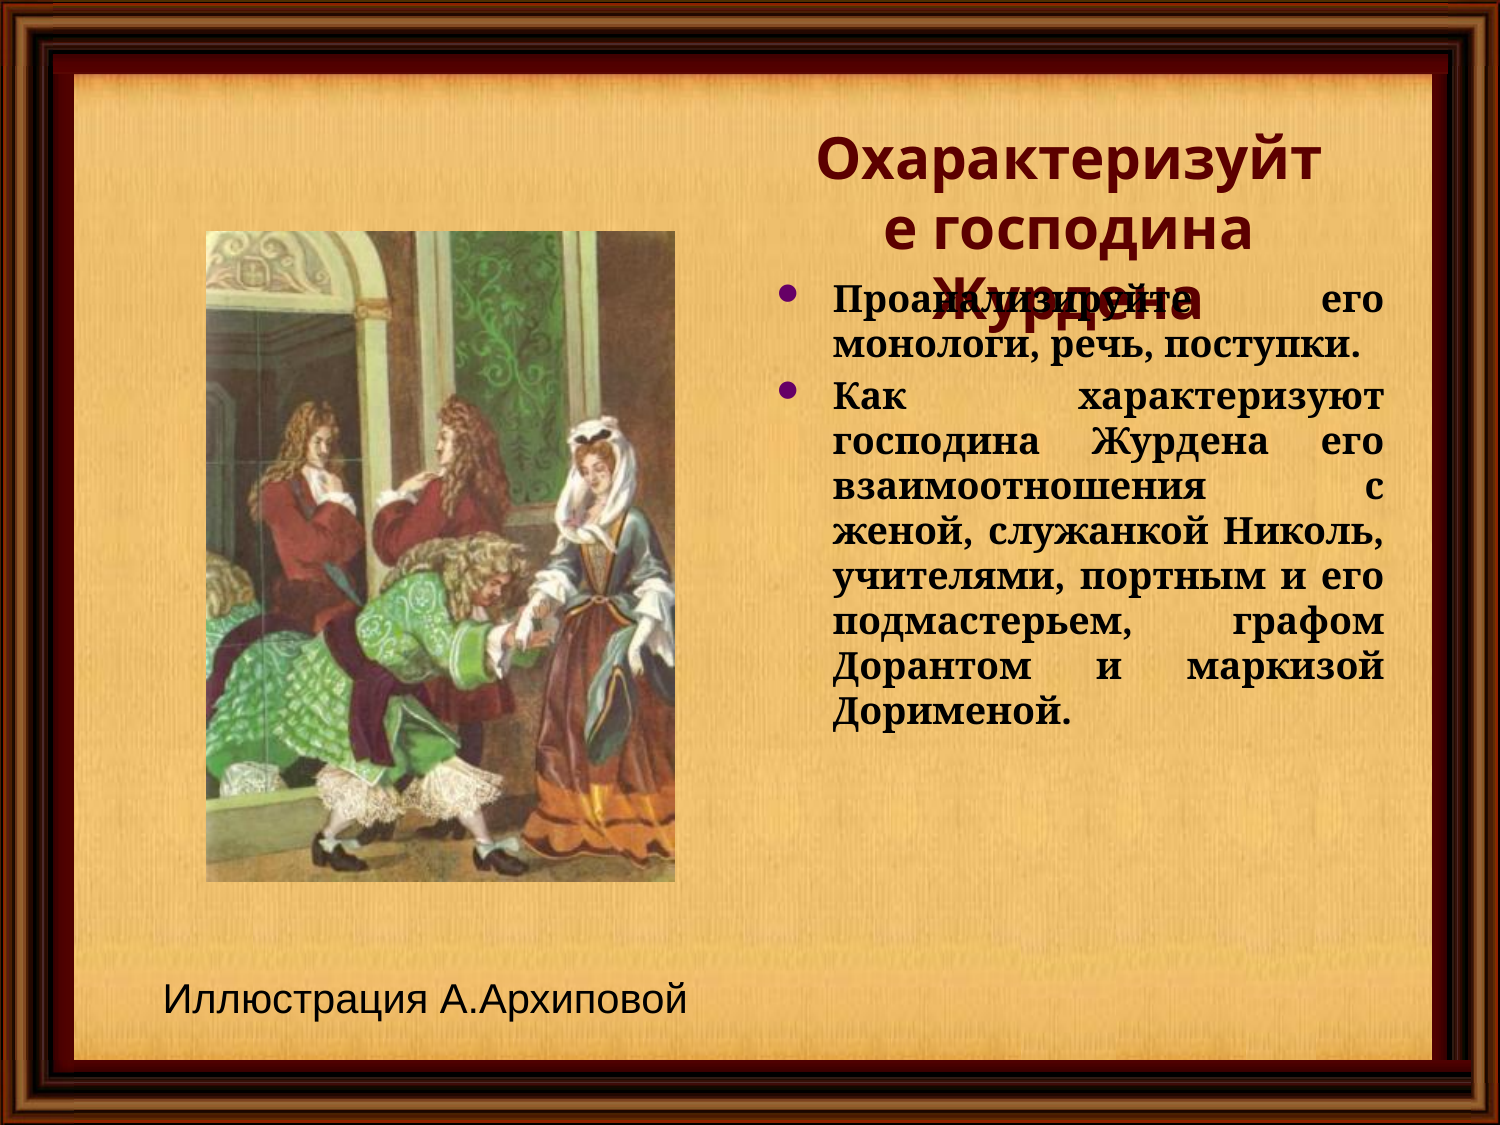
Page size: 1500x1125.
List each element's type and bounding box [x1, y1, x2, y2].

picture [206, 231, 676, 882]
text_box [0, 0, 1500, 1125]
